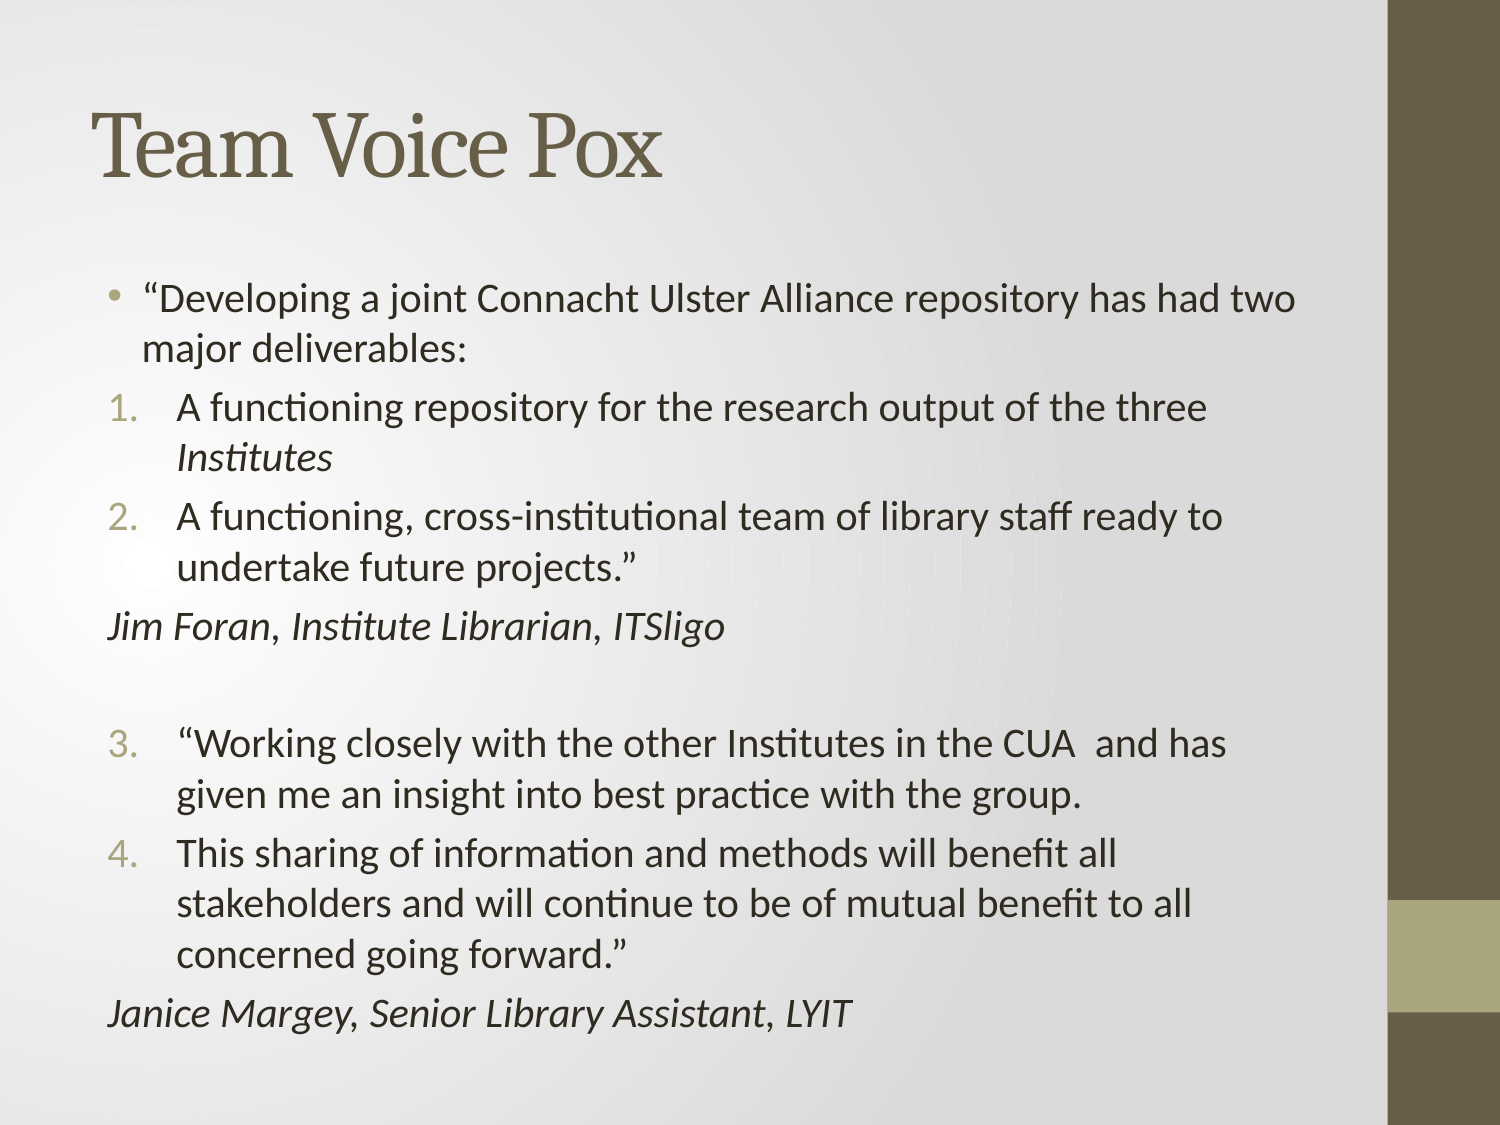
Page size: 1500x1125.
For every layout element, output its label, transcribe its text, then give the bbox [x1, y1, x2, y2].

list “Developing a joint Connacht Ulster Alliance repository has had two major deliverables: A functioning repository for the research output of the three Institutes A functioning, cross-institutional team of library staff ready to undertake future projects.” Jim Foran, Institute Librarian, ITSligo “Working closely with the other Institutes in the CUA and has given me an insight into best practice with the group. This sharing of information and methods will benefit all stakeholders and will continue to be of mutual benefit to all concerned going forward.” Janice Margey, Senior Library Assistant, LYIT [75, 262, 1325, 1050]
title Team Voice Pox [75, 45, 1325, 233]
